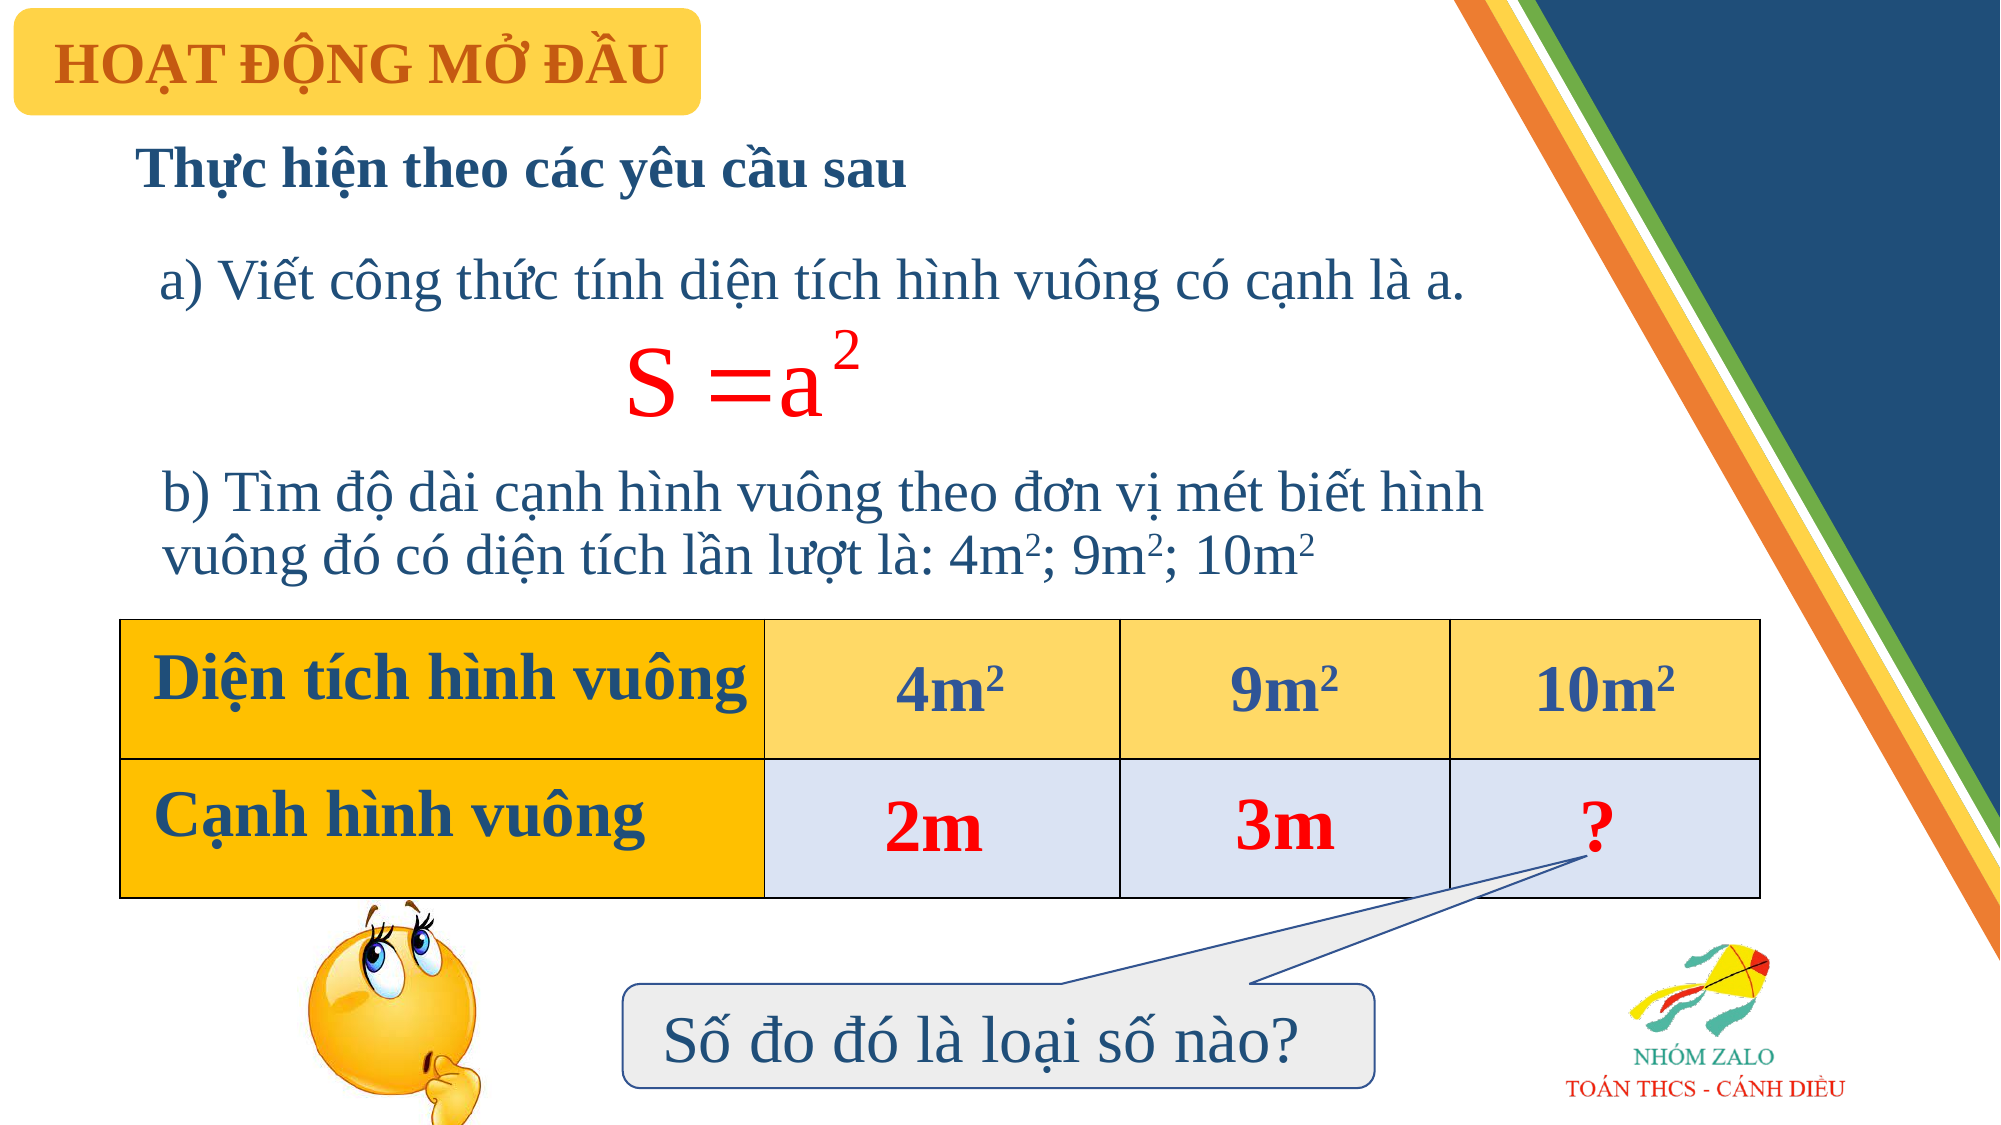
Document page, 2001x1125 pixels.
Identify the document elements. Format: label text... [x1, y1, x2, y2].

table_header [121, 620, 764, 758]
text_box Số đo đó là loại số nào? [621, 854, 1588, 1090]
text_box Diện tích hình vuông [138, 620, 773, 722]
table_cell ? [765, 760, 1119, 897]
title Thực hiện theo các yêu cầu sau [120, 107, 1495, 231]
text_box 3m [1220, 767, 1375, 872]
list a) Viết công thức tính diện tích hình vuông có cạnh là a. [144, 241, 1519, 343]
table_header 10m2 [1451, 620, 1702, 758]
table_cell ? [1451, 760, 1702, 897]
text_box Cạnh hình vuông [138, 771, 735, 874]
table_header 9m2 [1121, 620, 1449, 758]
picture [297, 900, 492, 1125]
text_box b) Tìm độ dài cạnh hình vuông theo đơn vị mét biết hình vuông đó có diện tích lần lượt là: 4m2; 9m2; 10m2 [147, 453, 1516, 613]
text_box HOẠT ĐỘNG MỞ ĐẦU [39, 17, 701, 103]
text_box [1702, 0, 2000, 1029]
text_box ? [1564, 769, 1655, 874]
picture [1543, 899, 1887, 1125]
text_box [12, 7, 702, 117]
table_cell [121, 760, 764, 897]
table_cell ? [1121, 760, 1449, 897]
table_header 4m2 [765, 620, 1119, 758]
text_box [622, 317, 868, 428]
text_box 2m [869, 769, 1024, 874]
